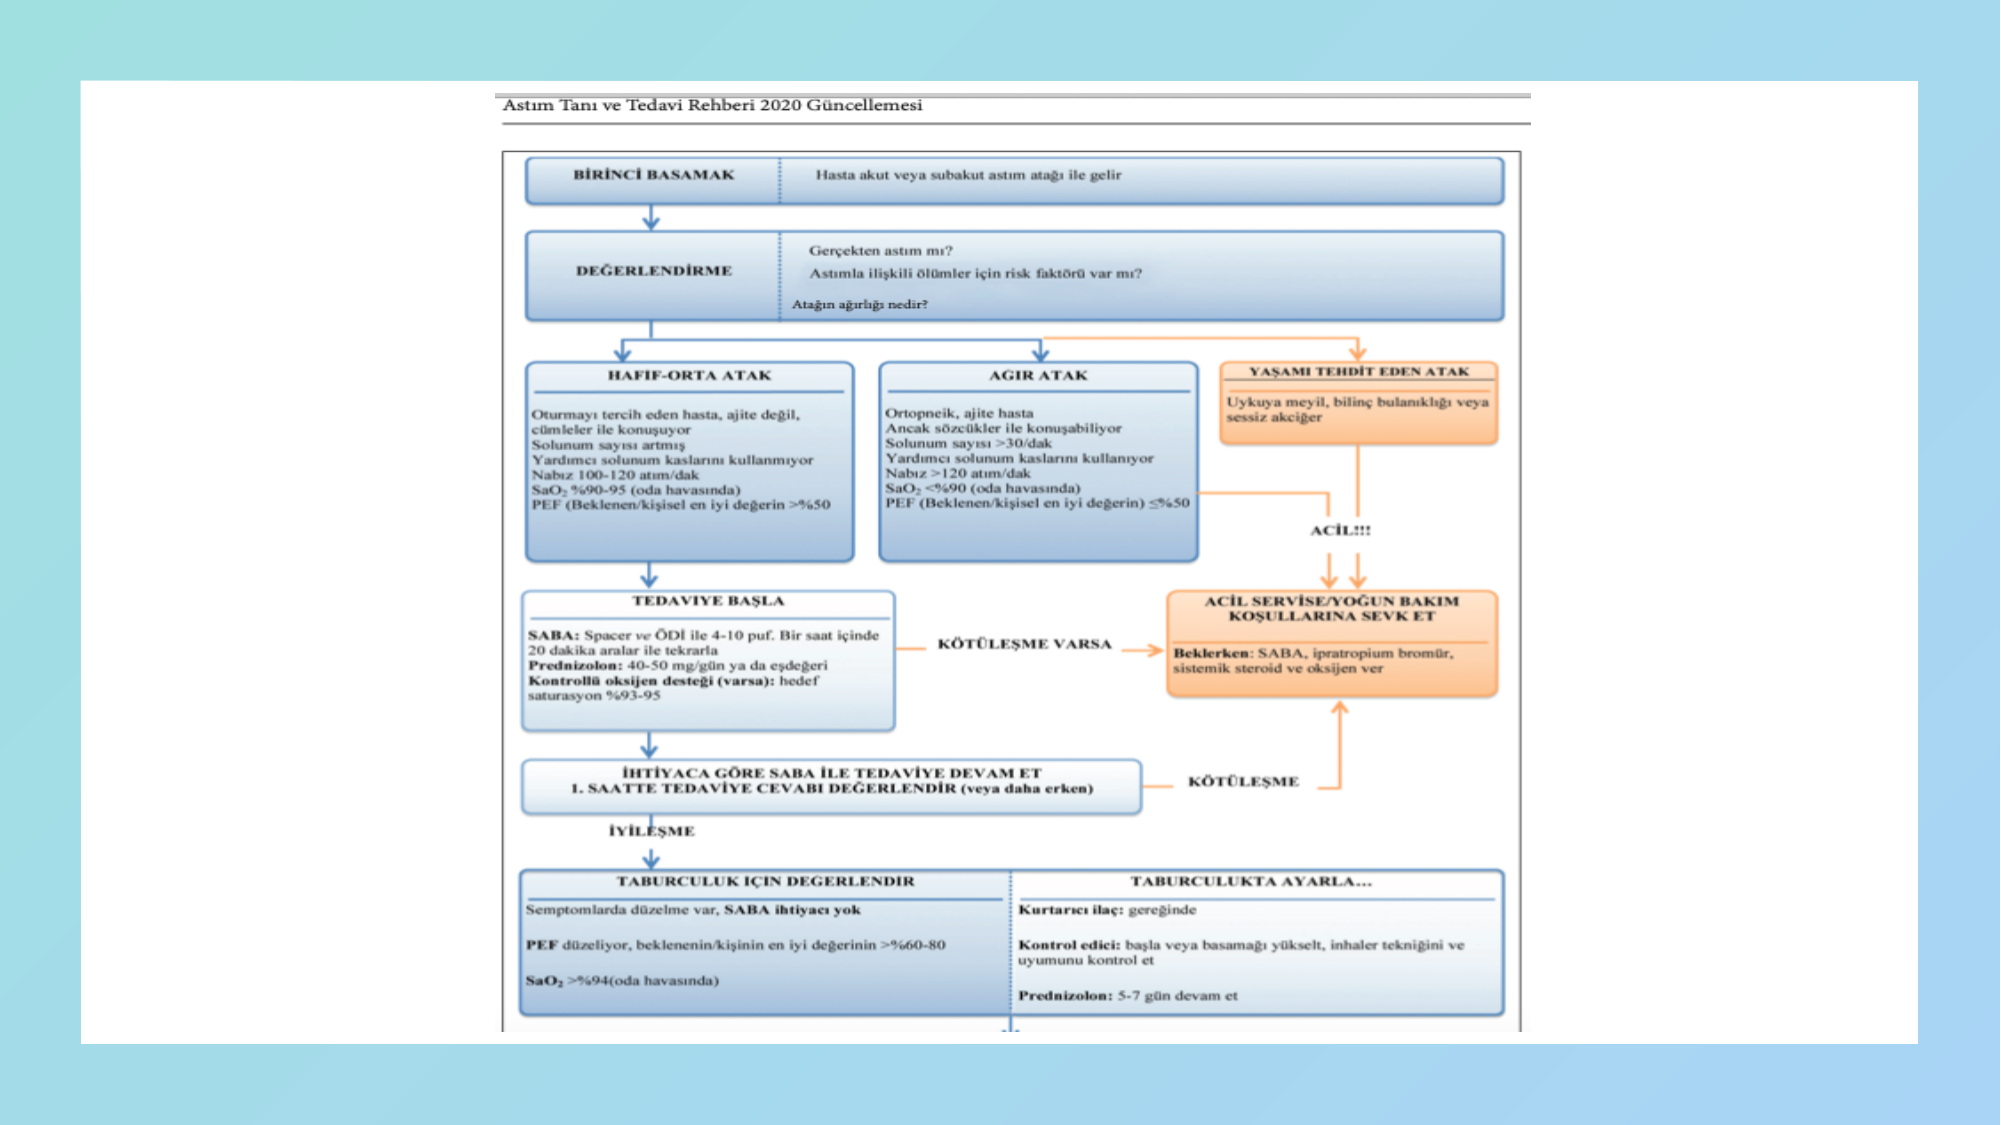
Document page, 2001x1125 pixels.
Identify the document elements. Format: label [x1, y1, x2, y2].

picture [495, 93, 1531, 1032]
